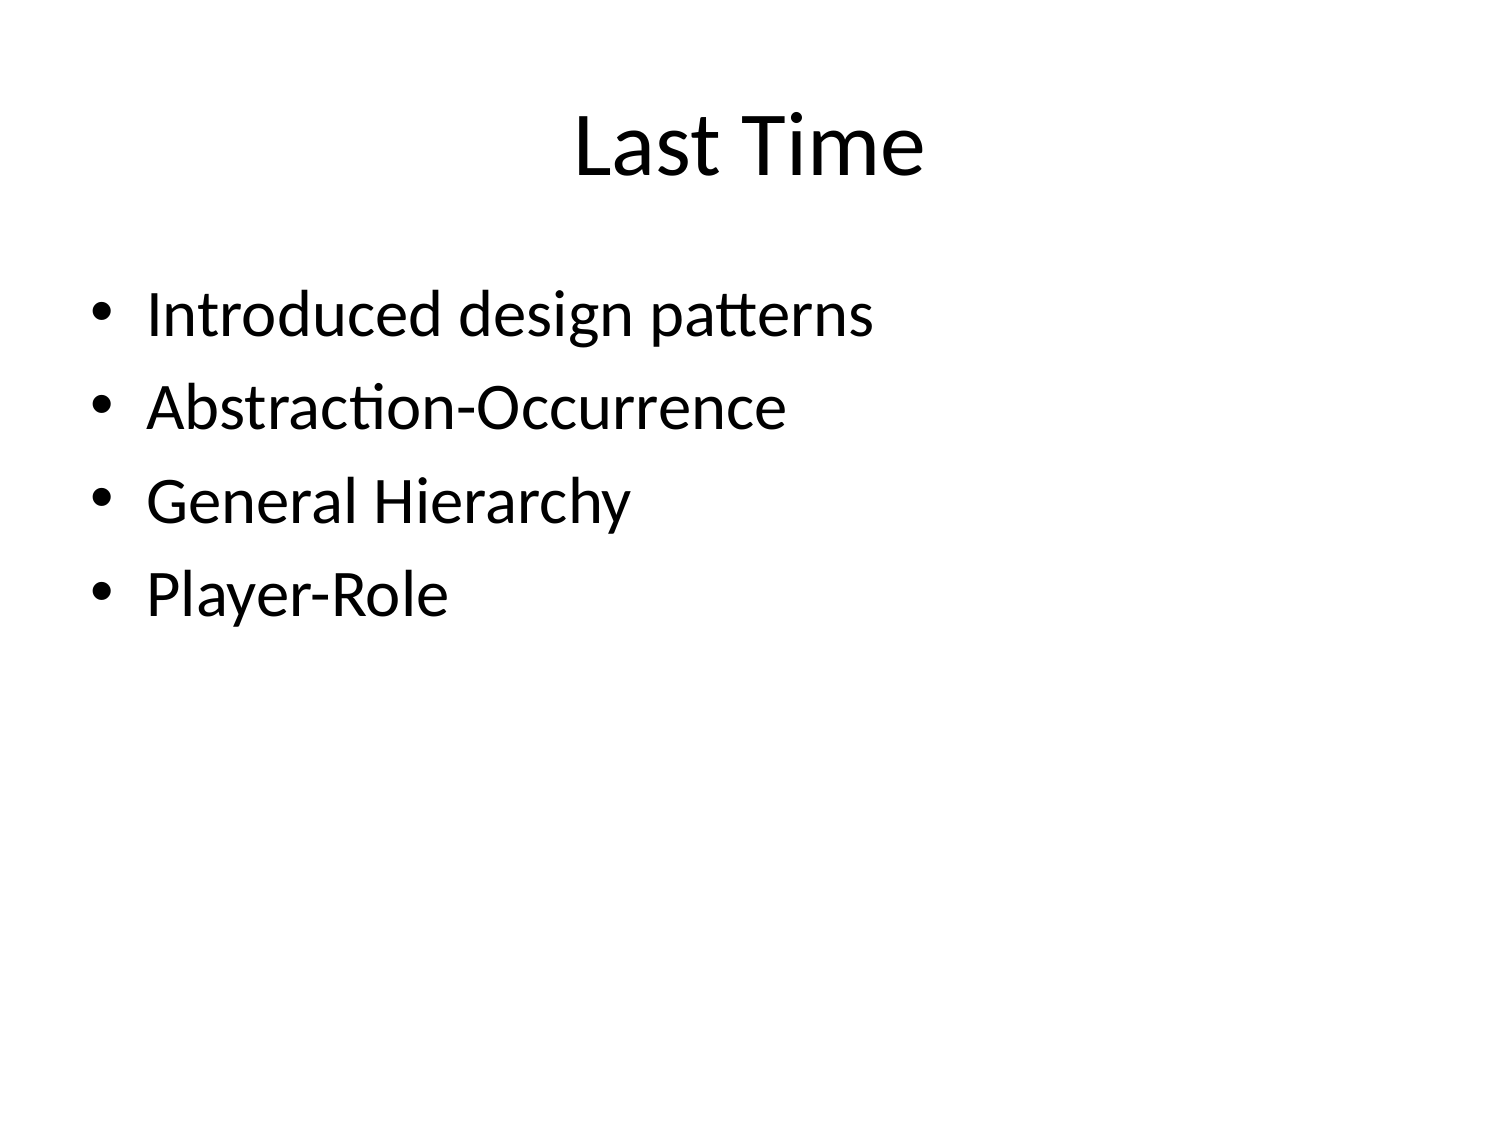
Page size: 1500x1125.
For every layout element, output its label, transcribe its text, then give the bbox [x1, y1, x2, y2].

title Last Time [75, 45, 1425, 233]
list Introduced design patterns Abstraction-Occurrence General Hierarchy Player-Role [75, 262, 1425, 1005]
